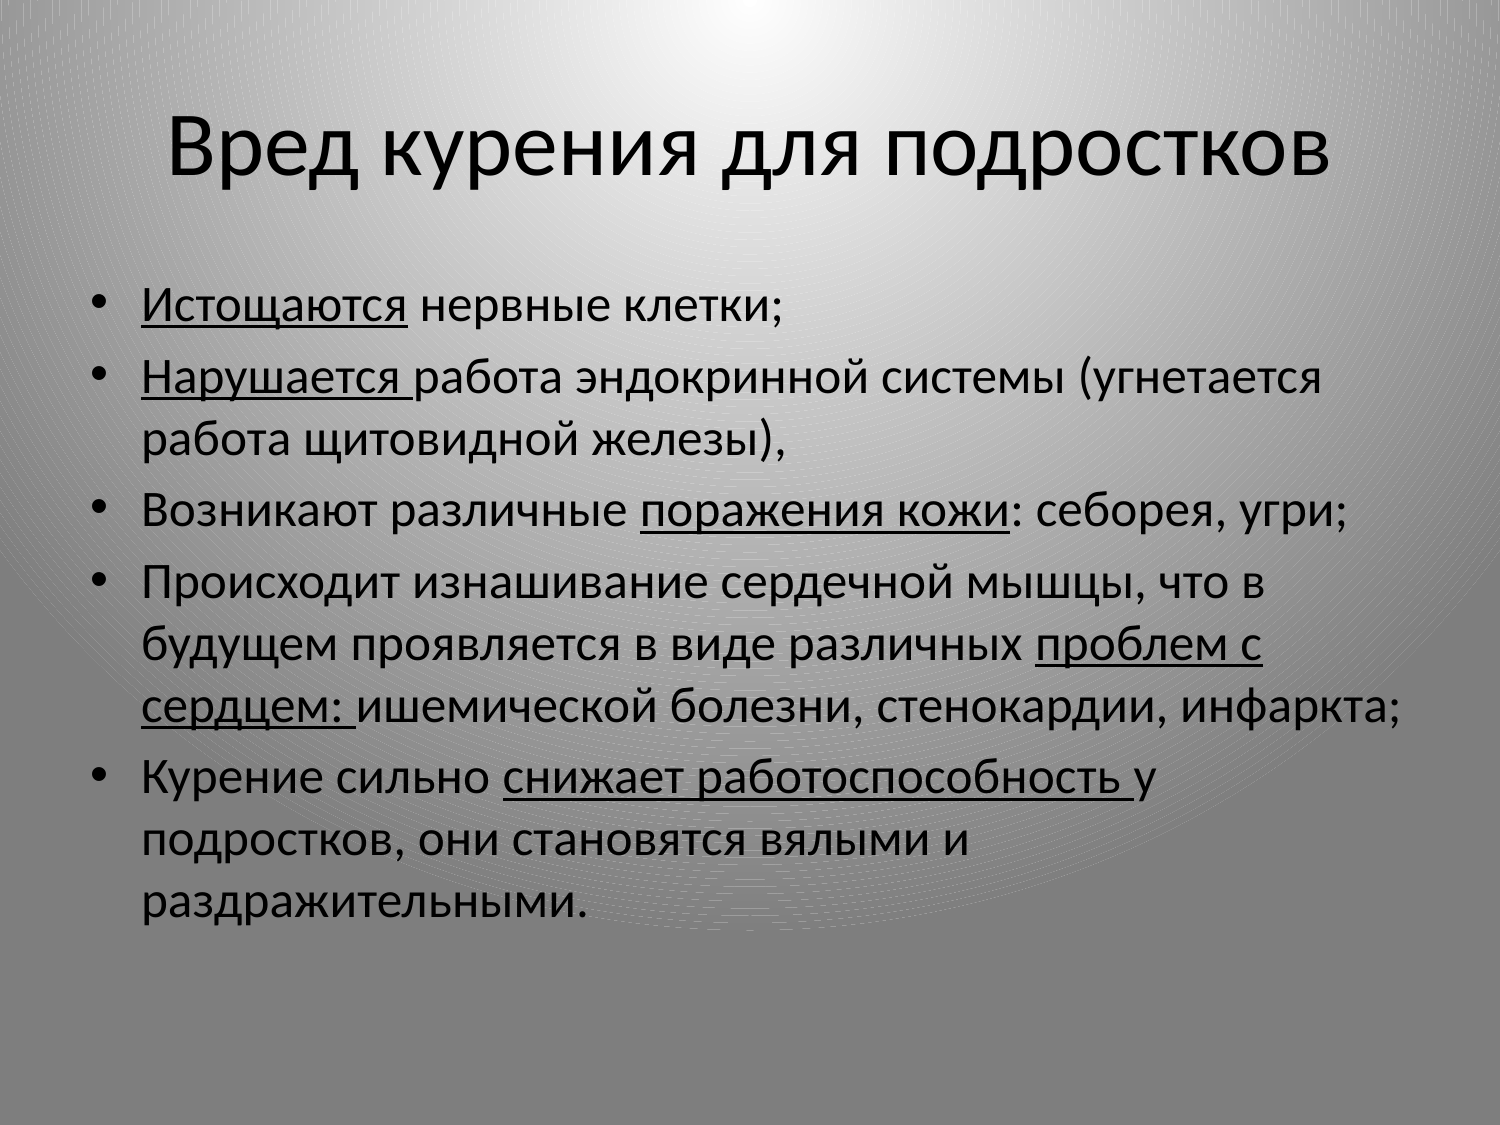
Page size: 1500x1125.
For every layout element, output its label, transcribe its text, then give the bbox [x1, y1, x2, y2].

list Истощаются нервные клетки; Нарушается работа эндокринной системы (угнетается работа щитовидной железы), Возникают различные поражения кожи: себорея, угри; Происходит изнашивание сердечной мышцы, что в будущем проявляется в виде различных проблем с сердцем: ишемической болезни, стенокардии, инфаркта; Курение сильно снижает работоспособность у подростков, они становятся вялыми и раздражительными. [75, 262, 1425, 1005]
title Вред курения для подростков [75, 45, 1425, 233]
